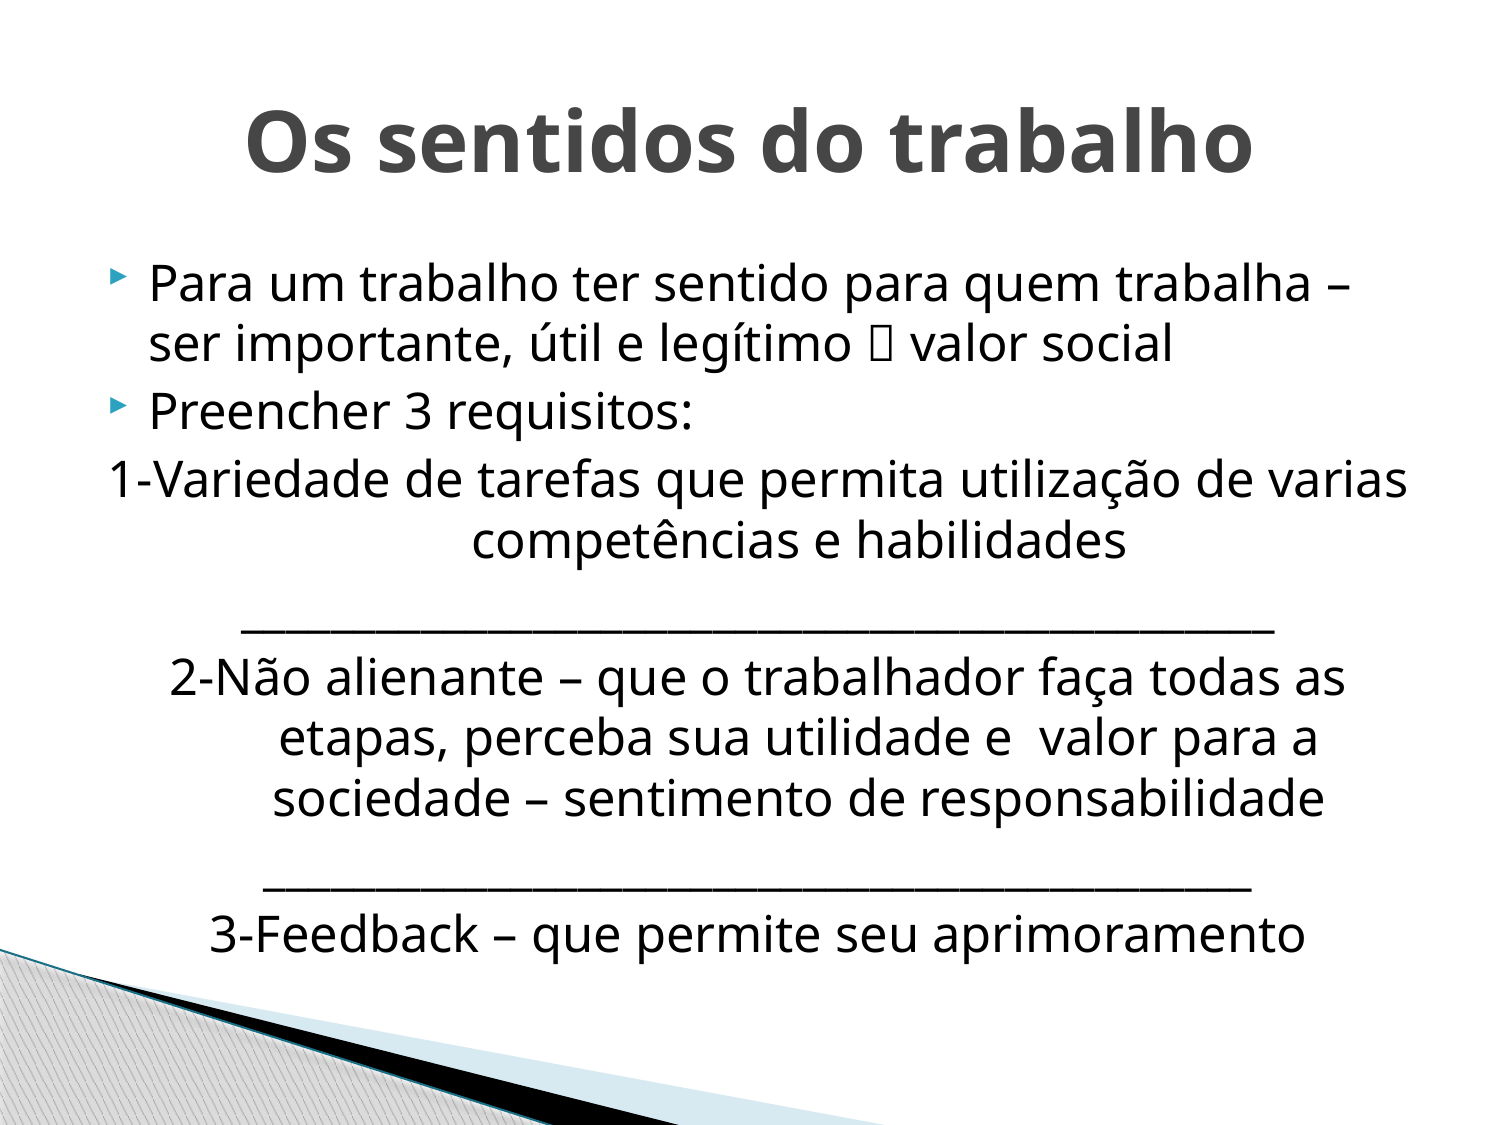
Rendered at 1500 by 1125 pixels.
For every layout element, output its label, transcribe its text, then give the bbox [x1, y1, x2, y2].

title Os sentidos do trabalho [75, 45, 1425, 233]
list Para um trabalho ter sentido para quem trabalha – ser importante, útil e legítimo  valor social Preencher 3 requisitos: 1-Variedade de tarefas que permita utilização de varias competências e habilidades ______________________________________________ 2-Não alienante – que o trabalhador faça todas as etapas, perceba sua utilidade e valor para a sociedade – sentimento de responsabilidade ____________________________________________ 3-Feedback – que permite seu aprimoramento [75, 243, 1425, 986]
